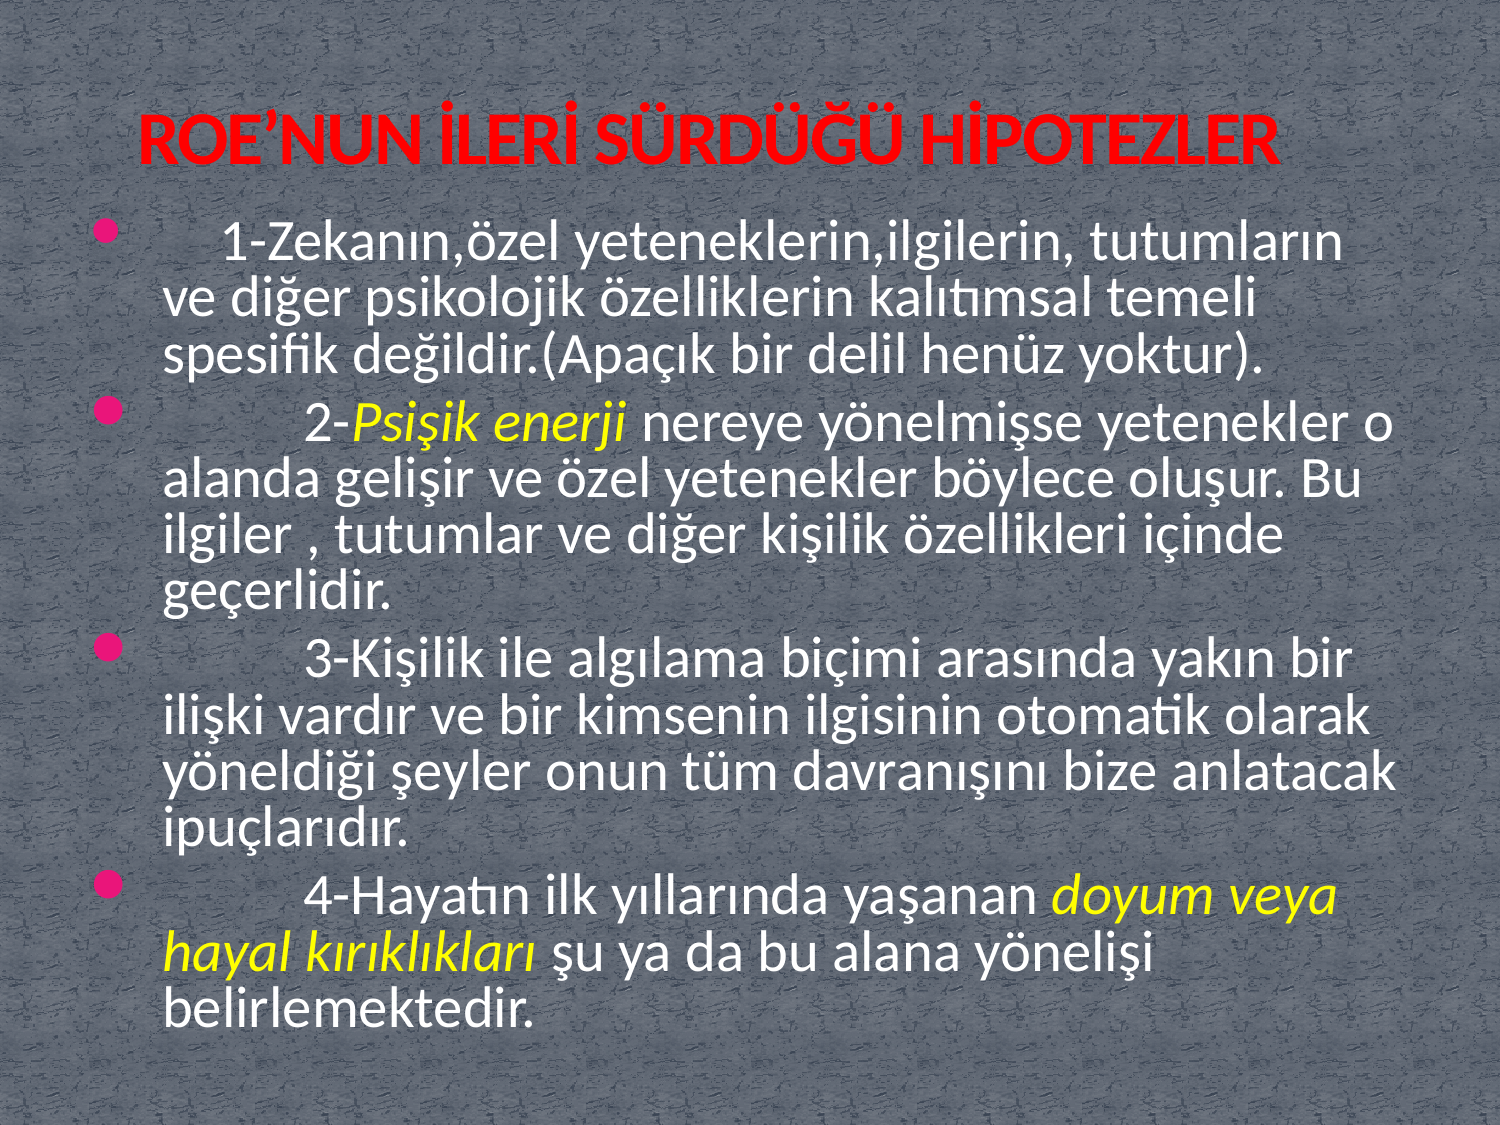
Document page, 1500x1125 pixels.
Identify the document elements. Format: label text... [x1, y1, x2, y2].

list 1-Zekanın,özel yeteneklerin,ilgilerin, tutumların ve diğer psikolojik özelliklerin kalıtımsal temeli spesifik değildir.(Apaçık bir delil henüz yoktur). 2-Psişik enerji nereye yönelmişse yetenekler o alanda gelişir ve özel yetenekler böylece oluşur. Bu ilgiler , tutumlar ve diğer kişilik özellikleri içinde geçerlidir. 3-Kişilik ile algılama biçimi arasında yakın bir ilişki vardır ve bir kimsenin ilgisinin otomatik olarak yöneldiği şeyler onun tüm davranışını bize anlatacak ipuçlarıdır. 4-Hayatın ilk yıllarında yaşanan doyum veya hayal kırıklıkları şu ya da bu alana yönelişi belirlemektedir. [75, 279, 1425, 1059]
title ROE’NUN İLERİ SÜRDÜĞÜ HİPOTEZLER [74, 24, 1425, 279]
